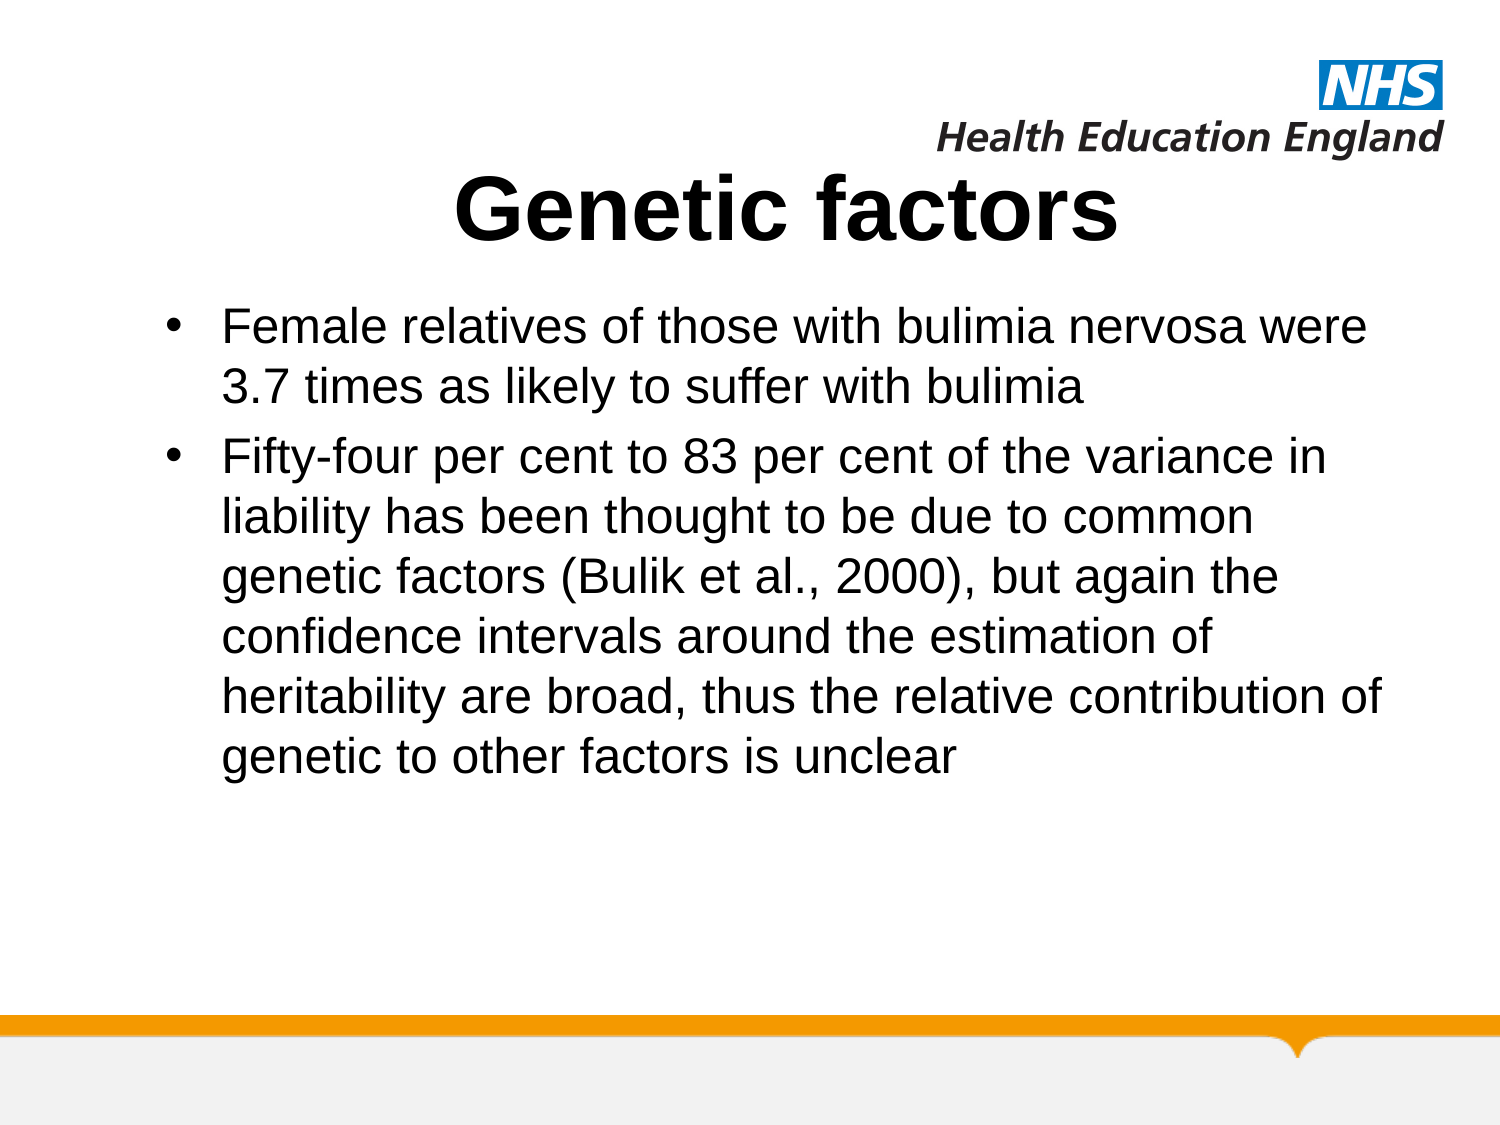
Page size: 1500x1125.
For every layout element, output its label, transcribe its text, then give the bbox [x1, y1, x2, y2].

picture [936, 59, 1445, 161]
title Genetic factors [150, 141, 1425, 286]
list Female relatives of those with bulimia nervosa were 3.7 times as likely to suffer with bulimia Fifty-four per cent to 83 per cent of the variance in liability has been thought to be due to common genetic factors (Bulik et al., 2000), but again the confidence intervals around the estimation of heritability are broad, thus the relative contribution of genetic to other factors is unclear [150, 286, 1425, 988]
